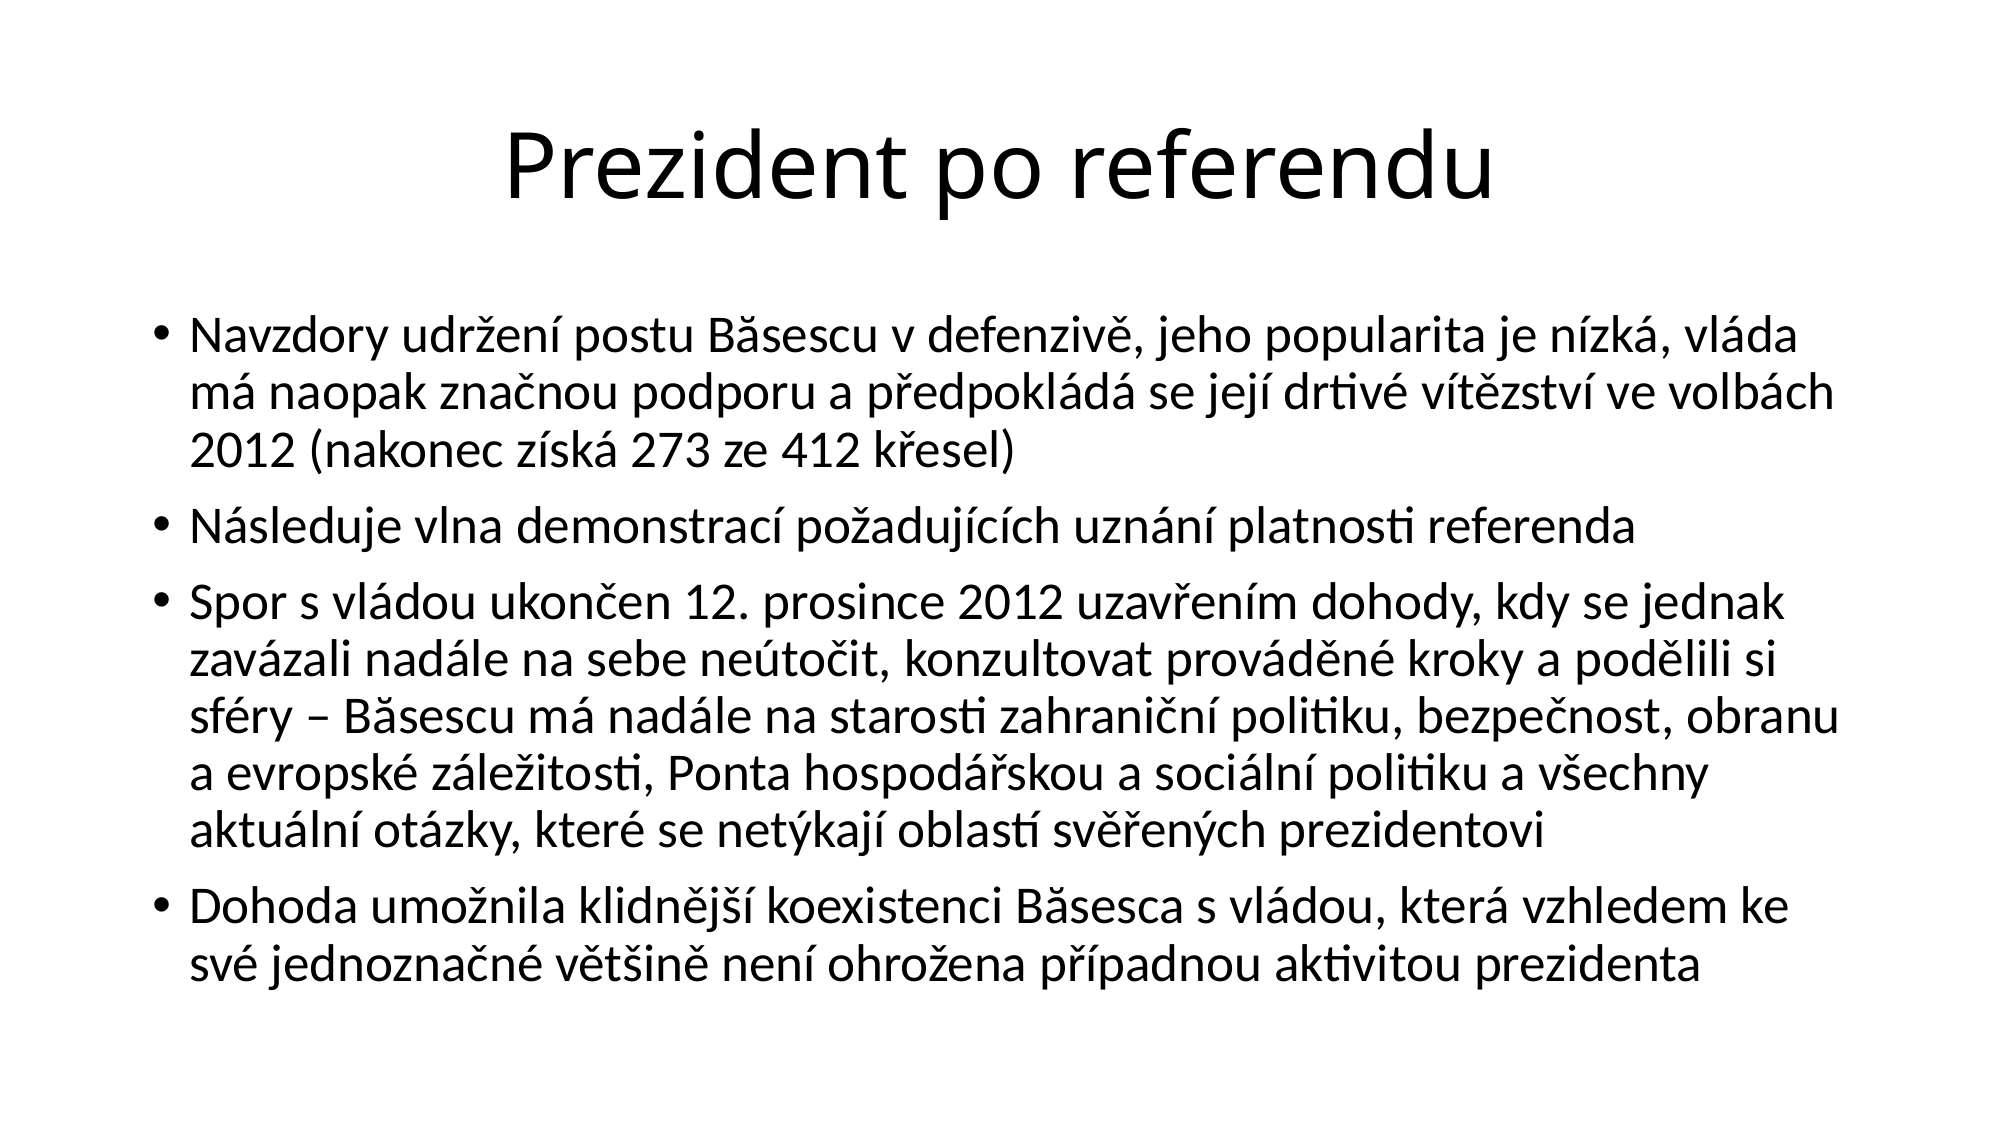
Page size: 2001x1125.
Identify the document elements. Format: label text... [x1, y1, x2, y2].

list Navzdory udržení postu Băsescu v defenzivě, jeho popularita je nízká, vláda má naopak značnou podporu a předpokládá se její drtivé vítězství ve volbách 2012 (nakonec získá 273 ze 412 křesel) Následuje vlna demonstrací požadujících uznání platnosti referenda Spor s vládou ukončen 12. prosince 2012 uzavřením dohody, kdy se jednak zavázali nadále na sebe neútočit, konzultovat prováděné kroky a podělili si sféry – Băsescu má nadále na starosti zahraniční politiku, bezpečnost, obranu a evropské záležitosti, Ponta hospodářskou a sociální politiku a všechny aktuální otázky, které se netýkají oblastí svěřených prezidentovi Dohoda umožnila klidnější koexistenci Băsesca s vládou, která vzhledem ke své jednoznačné většině není ohrožena případnou aktivitou prezidenta [137, 299, 1863, 1014]
title Prezident po referendu [137, 59, 1863, 278]
